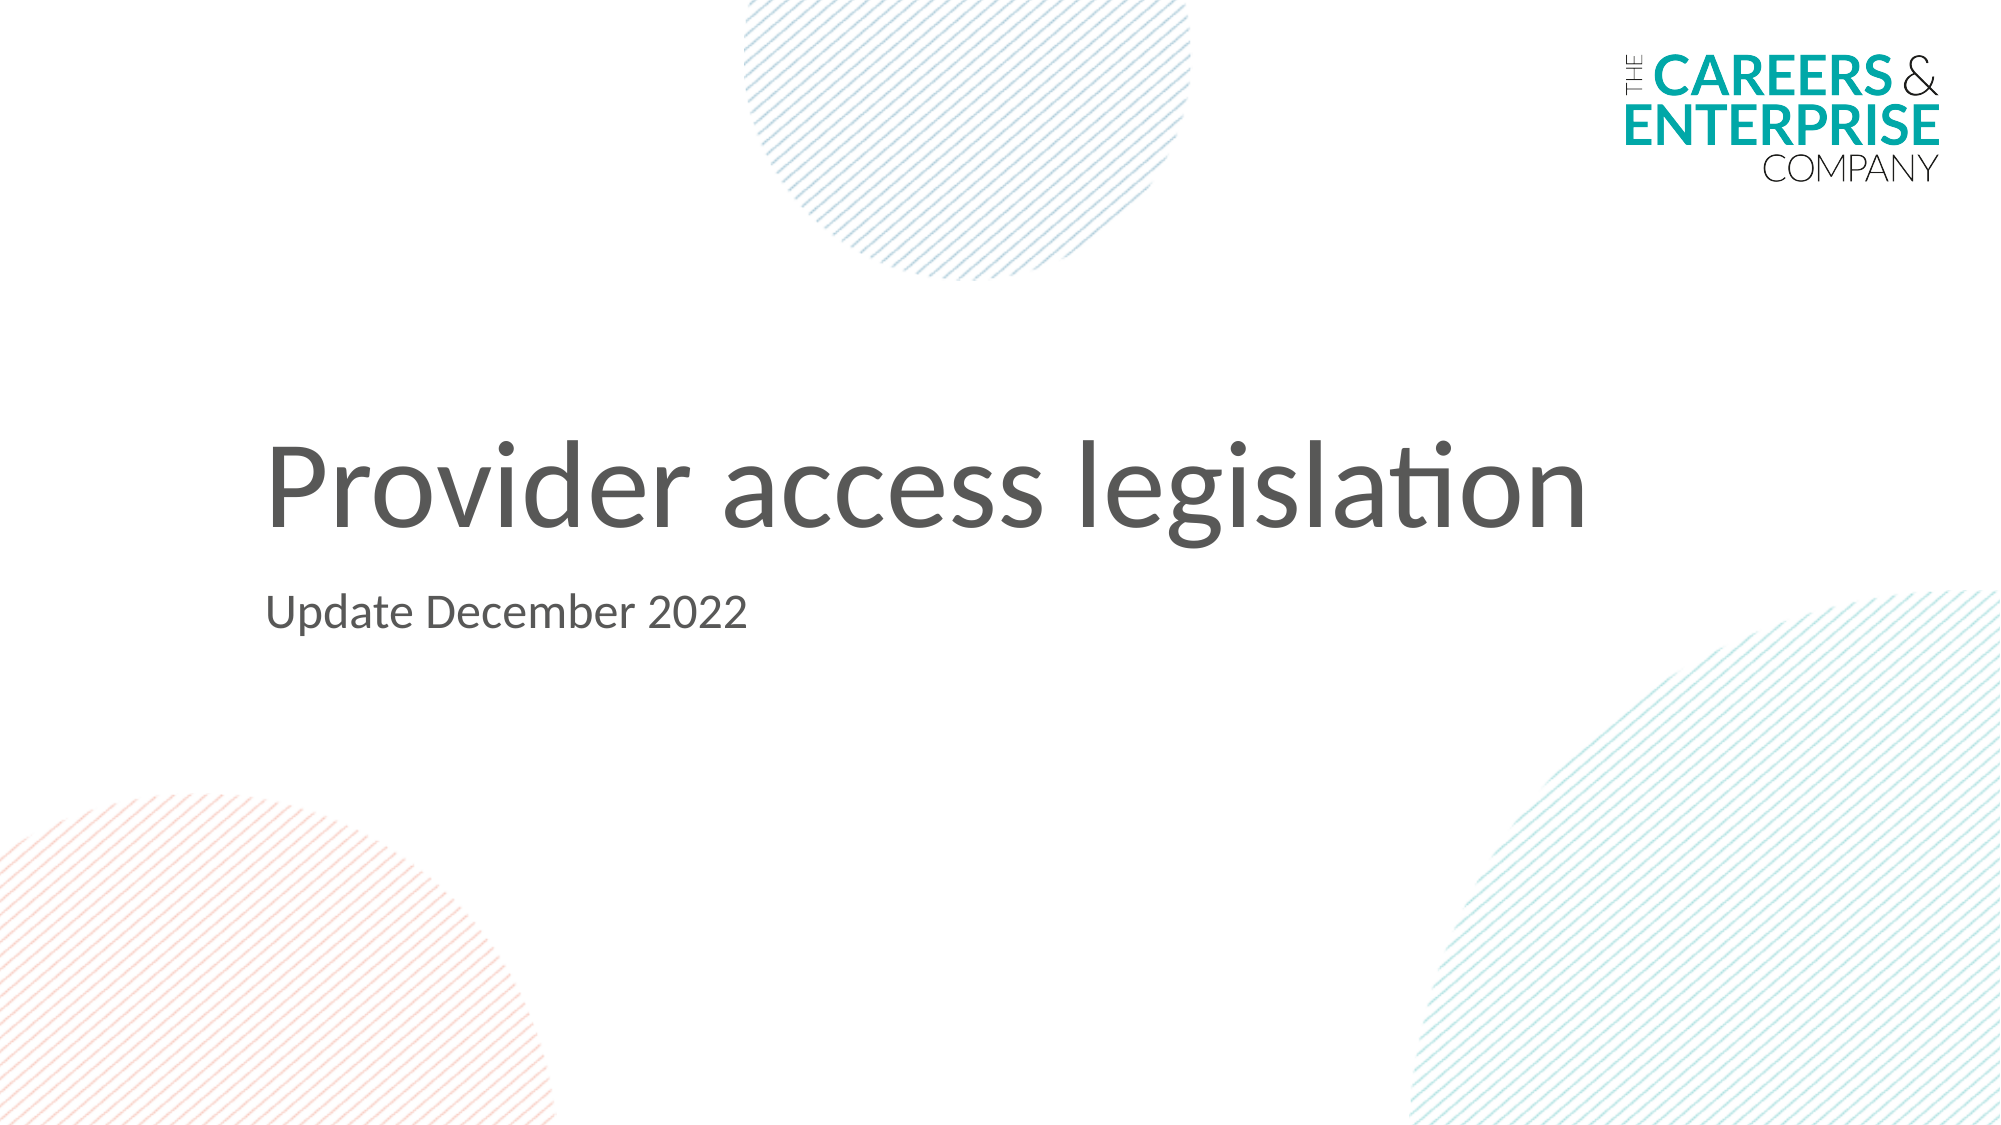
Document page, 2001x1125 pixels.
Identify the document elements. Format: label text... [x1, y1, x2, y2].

title Provider access legislation [249, 170, 1750, 563]
picture [1626, 54, 1939, 182]
picture [0, 793, 557, 1125]
picture [1409, 590, 2000, 1125]
picture [744, 0, 1193, 281]
subtitle Update December 2022 [249, 577, 1750, 655]
